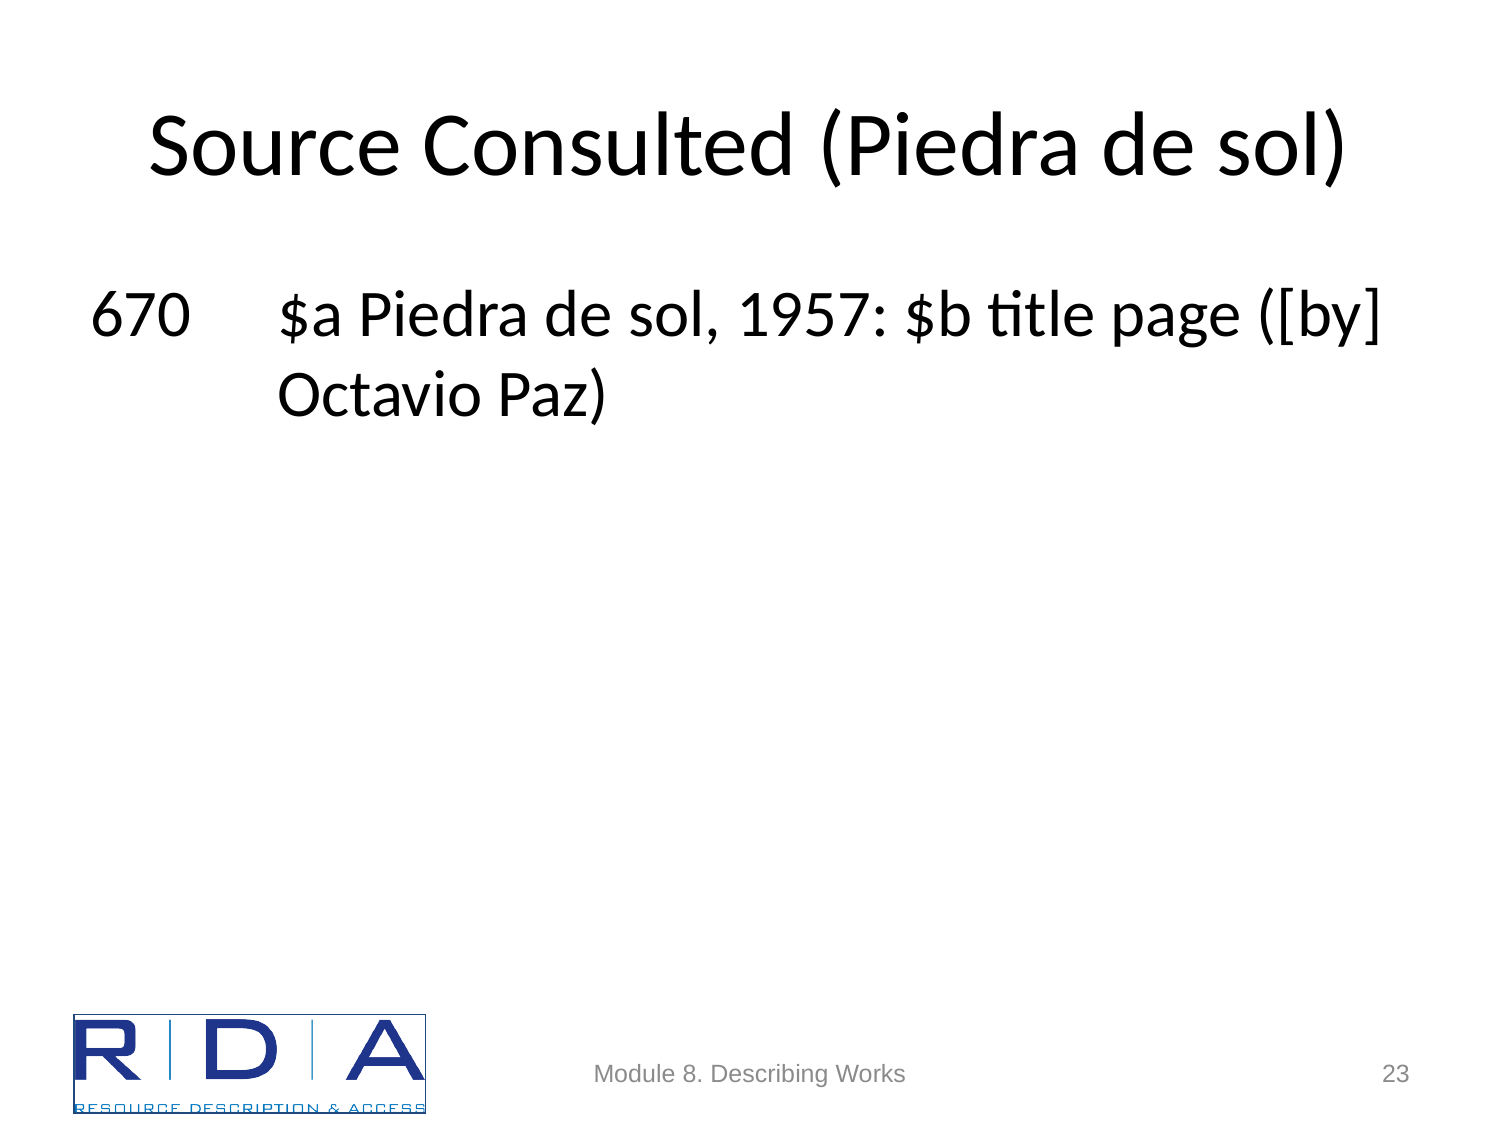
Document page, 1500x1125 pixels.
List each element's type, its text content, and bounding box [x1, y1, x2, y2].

picture [75, 1015, 425, 1112]
list 670 $a Piedra de sol, 1957: $b title page ([by] Octavio Paz) [75, 262, 1425, 1005]
footer Module 8. Describing Works [512, 1042, 988, 1103]
slide_number 23 [1074, 1042, 1425, 1103]
title Source Consulted (Piedra de sol) [75, 45, 1425, 233]
